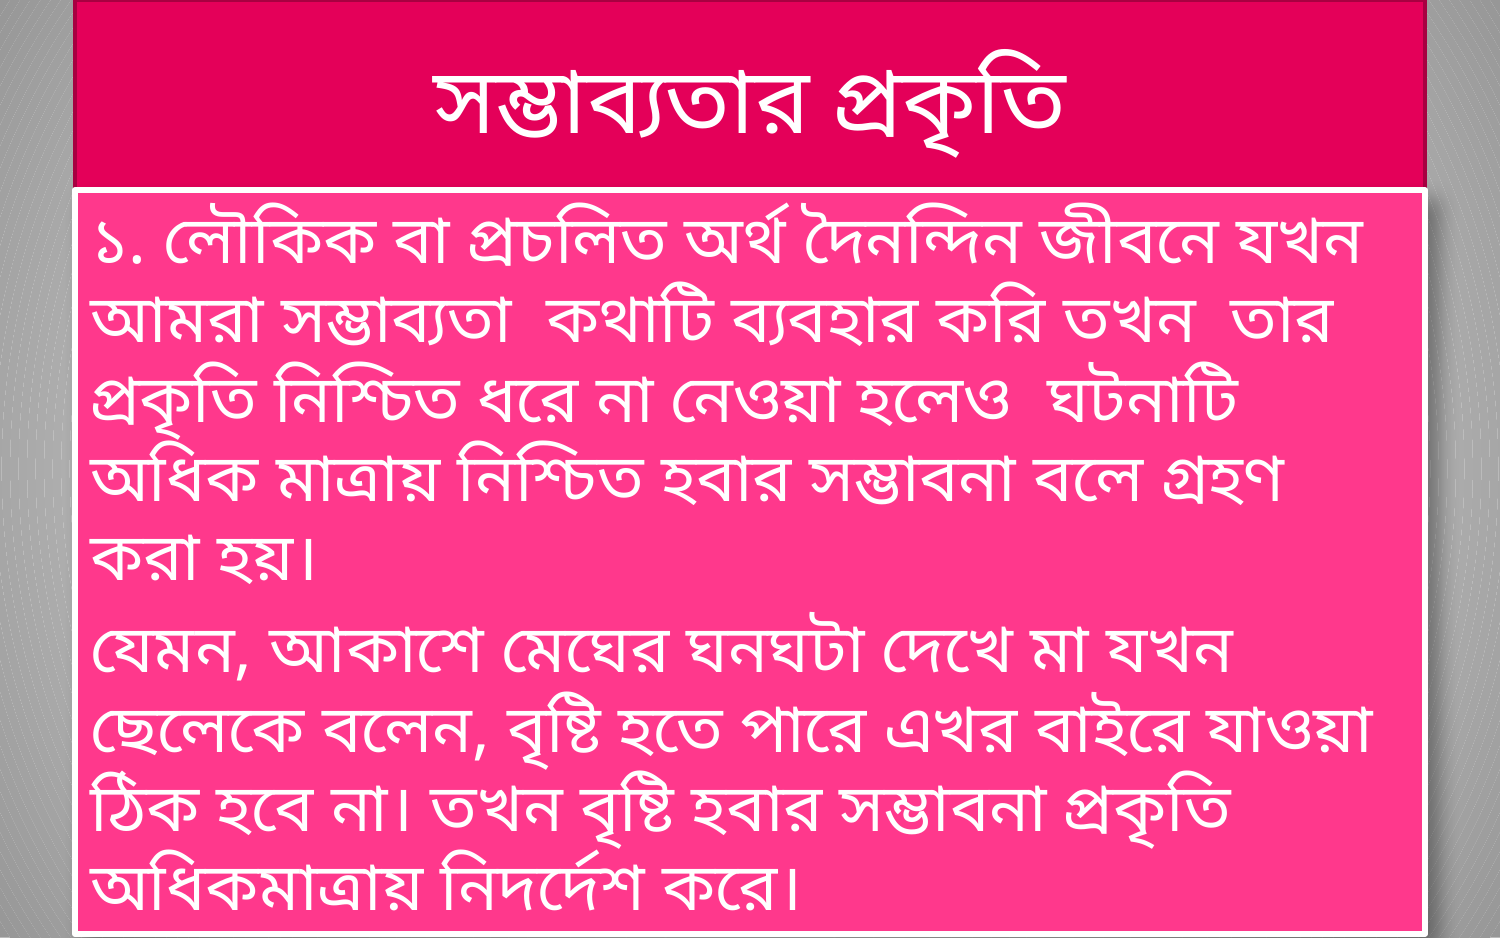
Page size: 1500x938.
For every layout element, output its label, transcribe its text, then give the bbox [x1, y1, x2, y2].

list ১. লৌকিক বা প্রচলিত অর্থ দৈনন্দিন জীবনে যখন আমরা সম্ভাব্যতা কথাটি ব্যবহার করি তখন তার প্রকৃতি নিশ্চিত ধরে না নেওয়া হলেও ঘটনাটি অধিক মাত্রায় নিশ্চিত হবার সম্ভাবনা বলে গ্রহণ করা হয়। যেমন, আকাশে মেঘের ঘনঘটা দেখে মা যখন ছেলেকে বলেন, বৃষ্টি হতে পারে এখর বাইরে যাওয়া ঠিক হবে না। তখন বৃষ্টি হবার সম্ভাবনা প্রকৃতি অধিকমাত্রায় নিদর্দেশ করে। [72, 187, 1428, 937]
title সম্ভাব্যতার প্রকৃতি [73, 0, 1427, 187]
